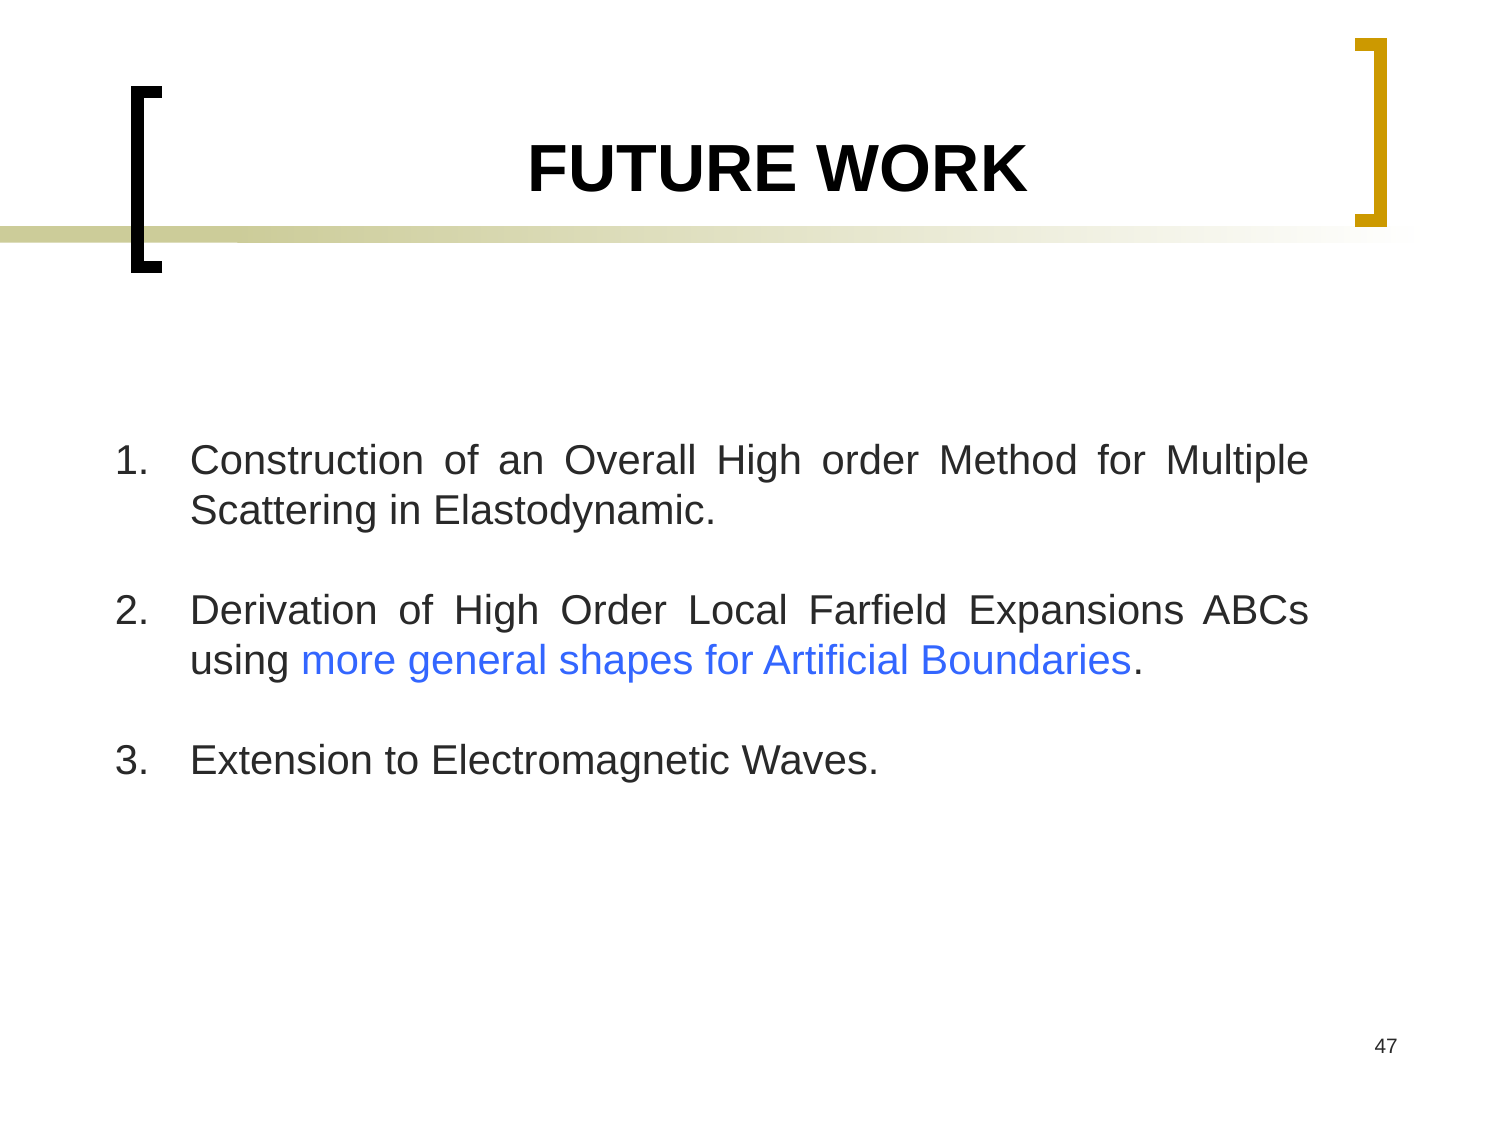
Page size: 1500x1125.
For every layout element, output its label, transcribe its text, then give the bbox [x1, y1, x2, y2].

title Future work [150, 37, 1425, 175]
text_box Construction of an Overall High order Method for Multiple Scattering in Elastodynamic. Derivation of High Order Local Farfield Expansions ABCs using more general shapes for Artificial Boundaries. Extension to Electromagnetic Waves. [99, 425, 1325, 850]
slide_number 47 [1099, 1024, 1413, 1101]
